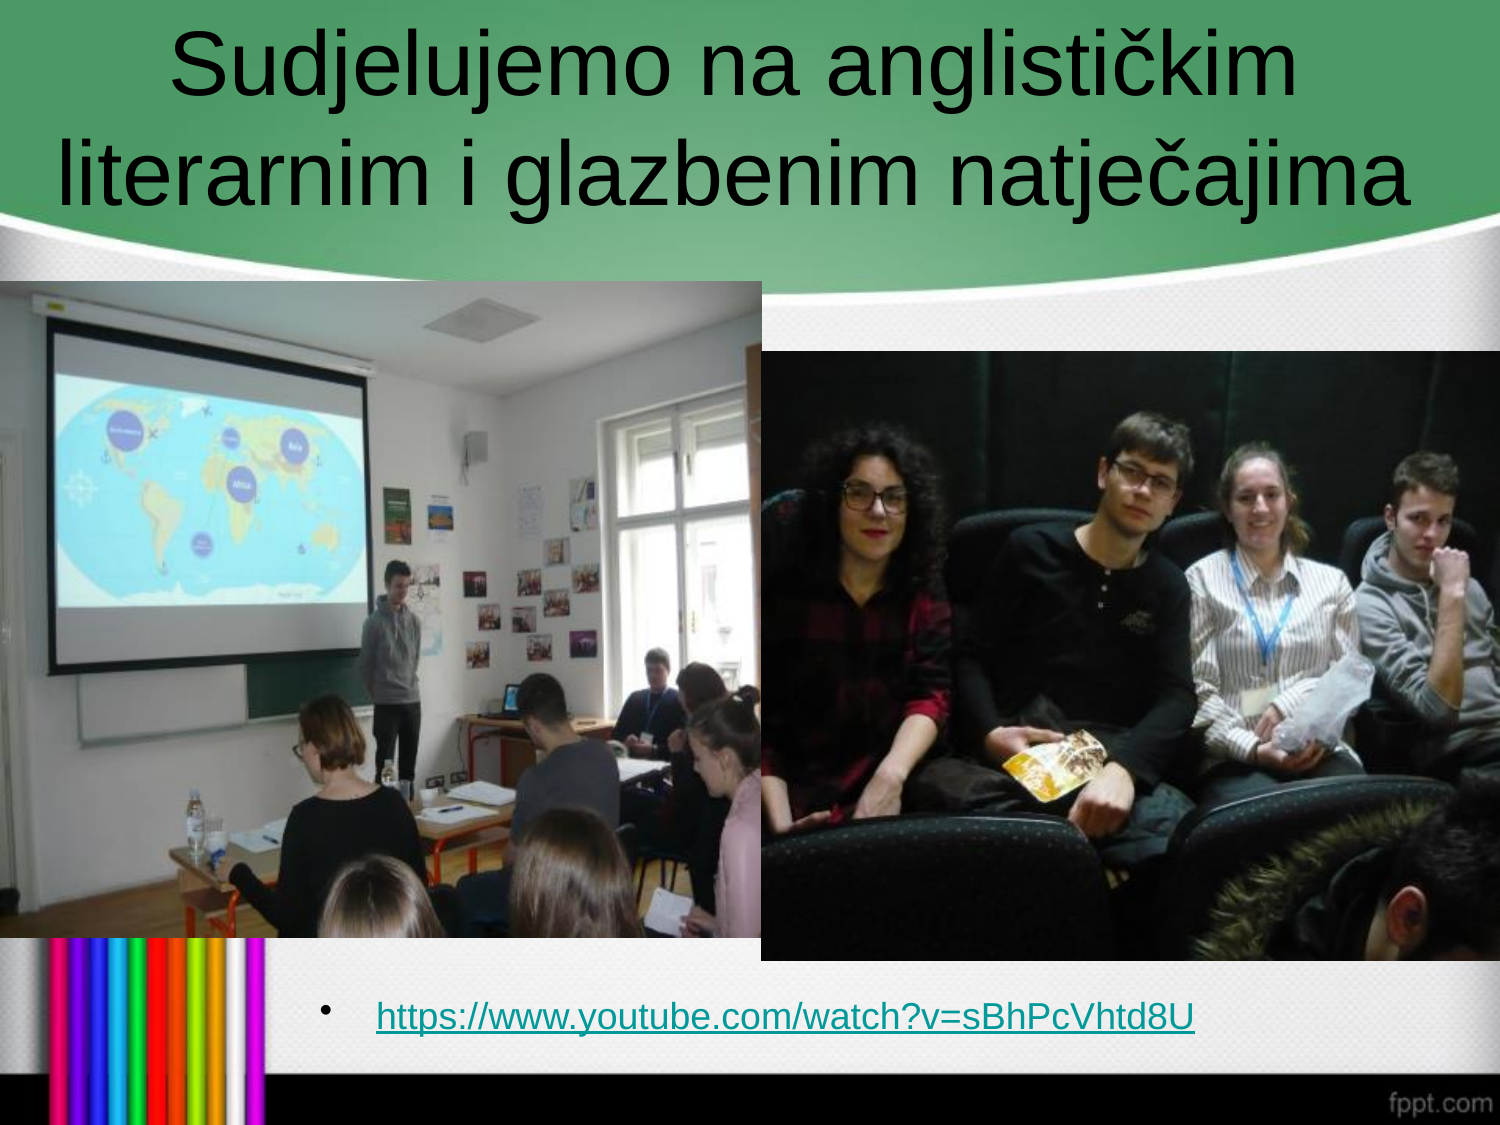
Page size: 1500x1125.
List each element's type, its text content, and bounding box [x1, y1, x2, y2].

title Sudjelujemo na anglističkim literarnim i glazbenim natječajima [0, 18, 1471, 209]
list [0, 280, 762, 938]
picture [0, 938, 110, 1125]
picture [0, 0, 1500, 1125]
list https://www.youtube.com/watch?v=sBhPcVhtd8U [304, 984, 1500, 1091]
